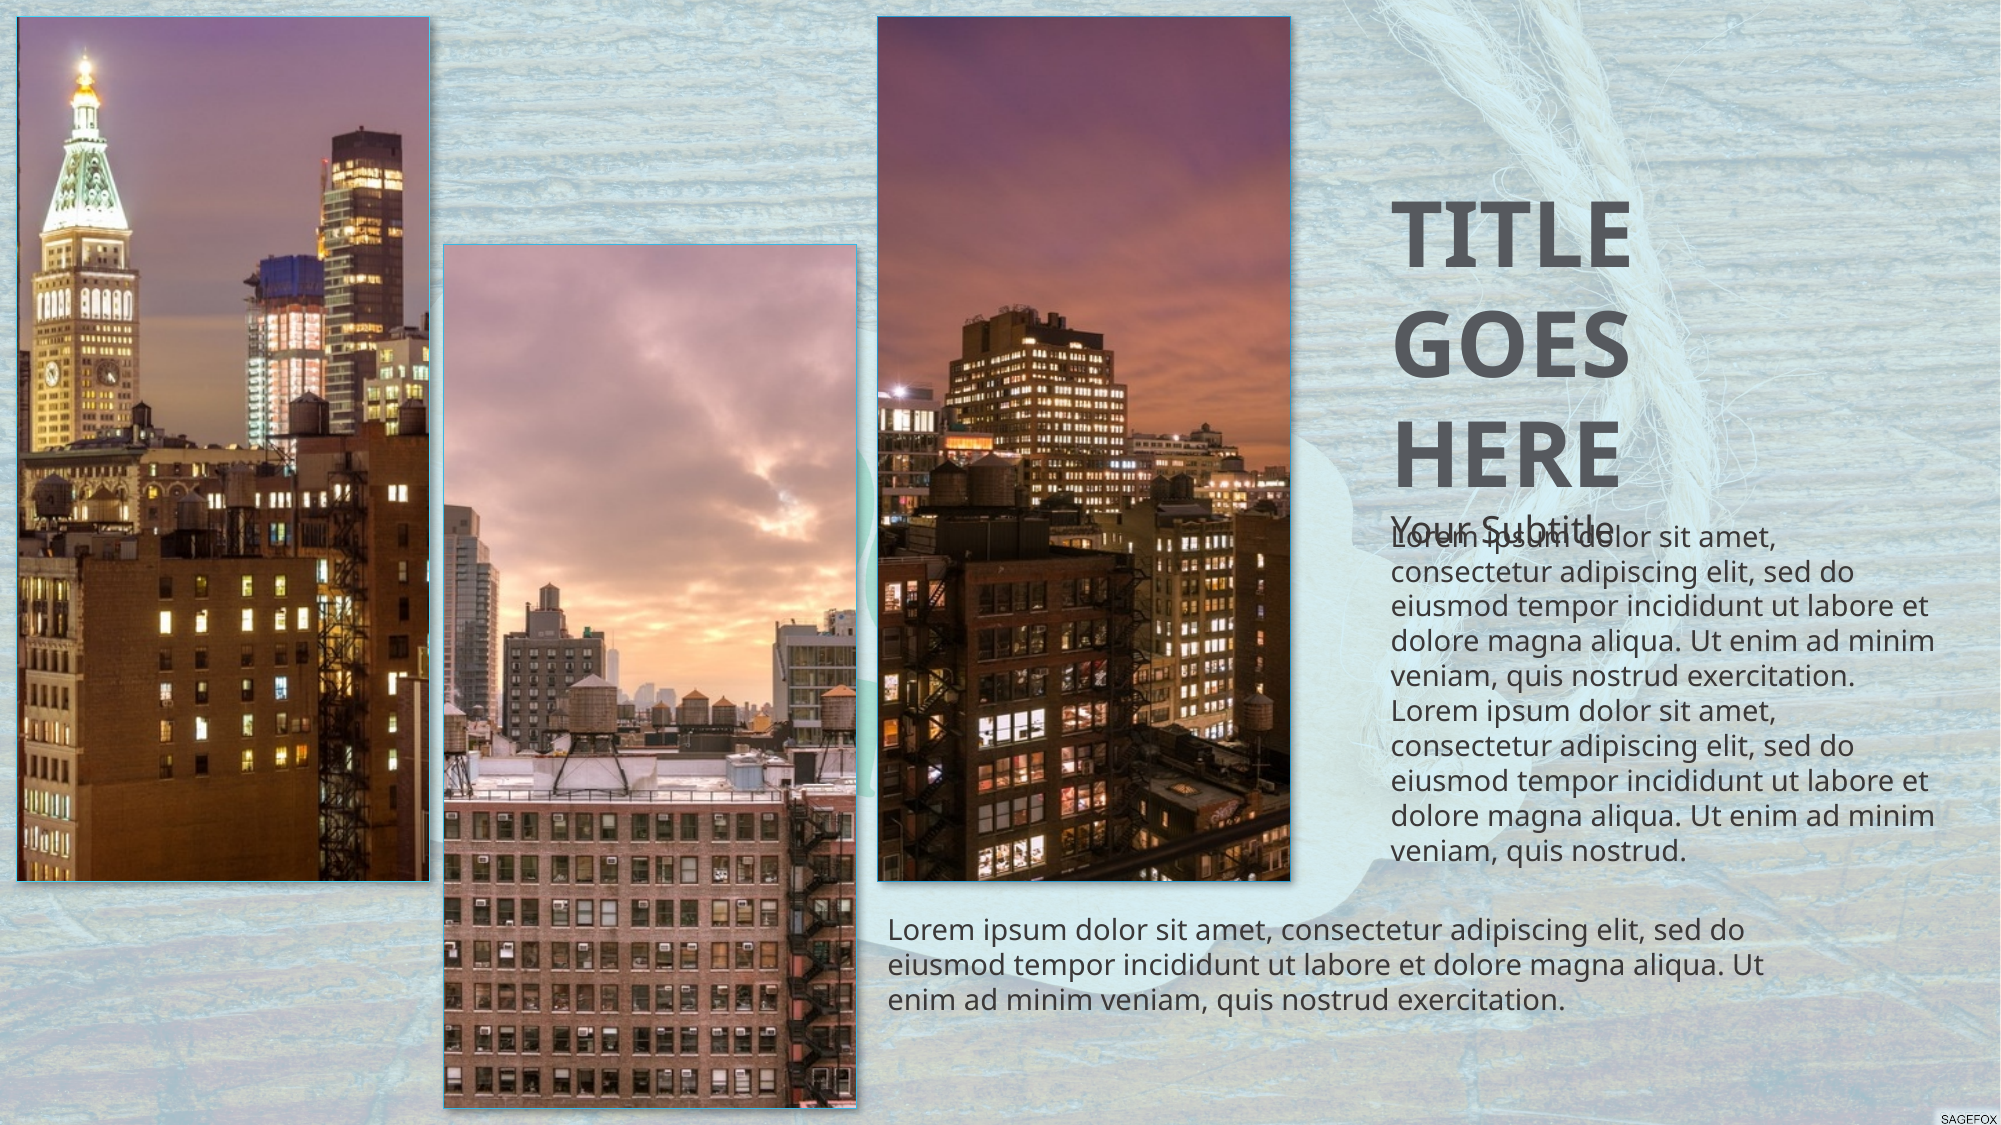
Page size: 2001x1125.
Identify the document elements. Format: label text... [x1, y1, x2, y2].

text_box Lorem ipsum dolor sit amet, consectetur adipiscing elit, sed do eiusmod tempor incididunt ut labore et dolore magna aliqua. Ut enim ad minim veniam, quis nostrud exercitation. Lorem ipsum dolor sit amet, consectetur adipiscing elit, sed do eiusmod tempor incididunt ut labore et dolore magna aliqua. Ut enim ad minim veniam, quis nostrud. [1375, 510, 1960, 875]
text_box Lorem ipsum dolor sit amet, consectetur adipiscing elit, sed do eiusmod tempor incididunt ut labore et dolore magna aliqua. Ut enim ad minim veniam, quis nostrud exercitation. [872, 904, 1813, 1024]
text_box TITLE GOES HERE Your Subtitle [1375, 168, 1862, 510]
text_box [877, 16, 1292, 882]
picture [1938, 1114, 1999, 1125]
text_box [442, 243, 857, 1110]
text_box [16, 16, 431, 882]
